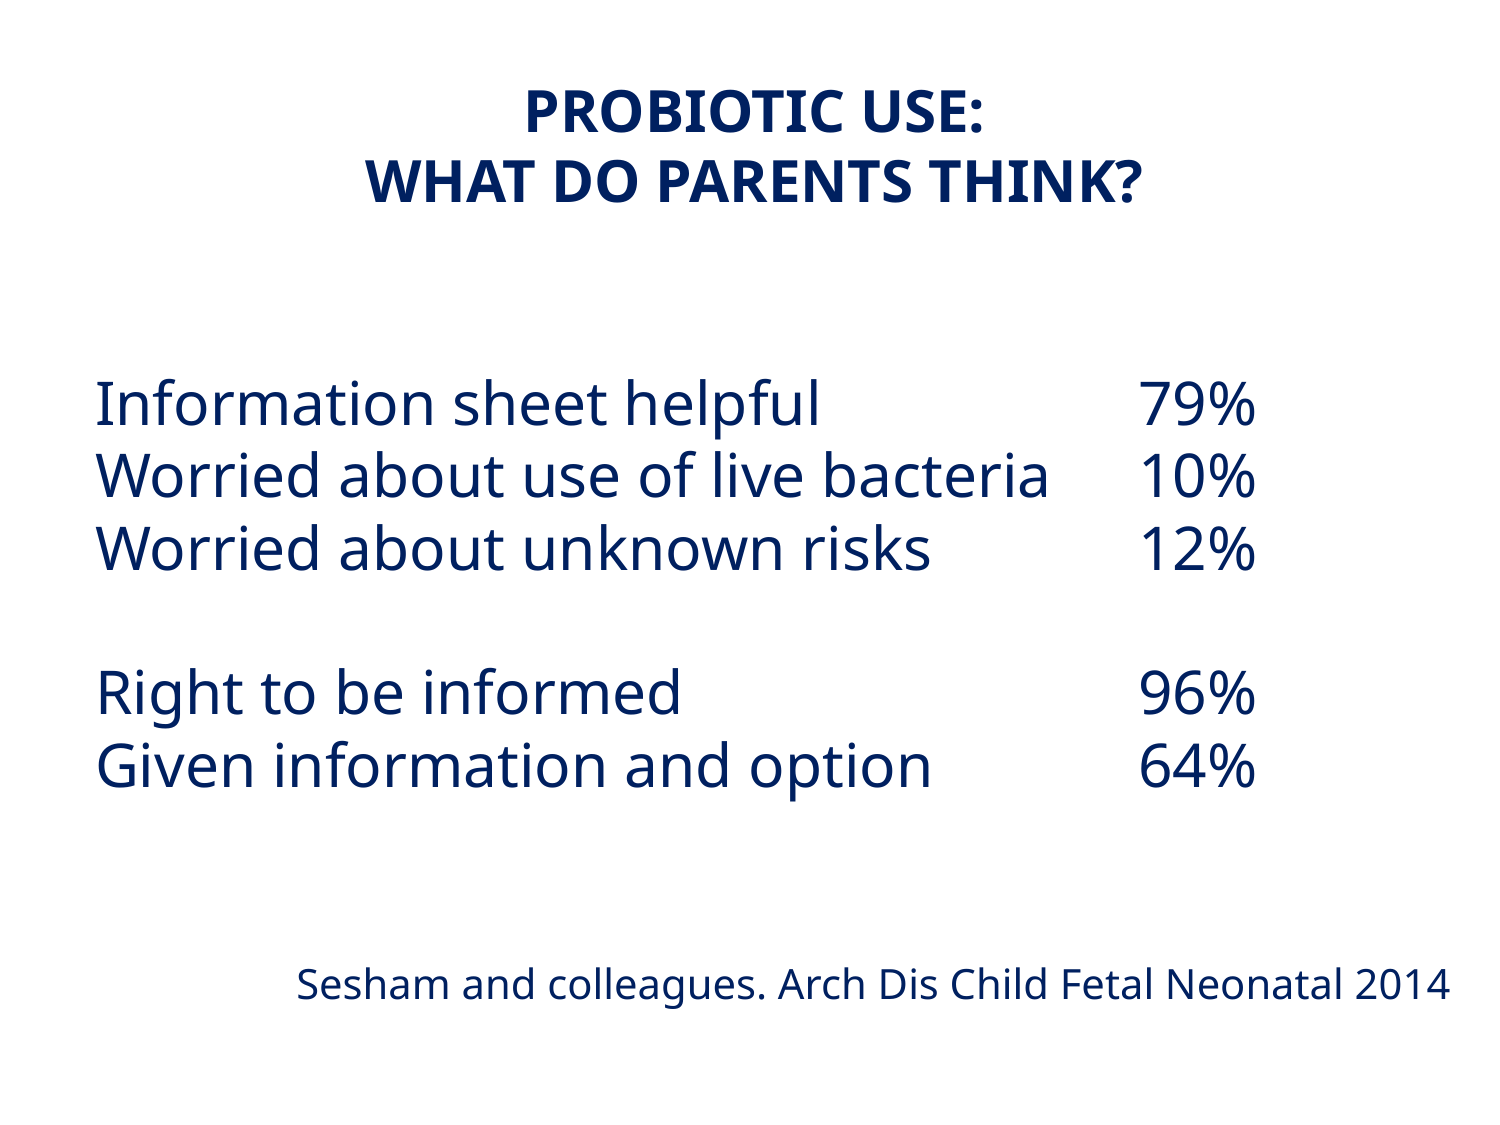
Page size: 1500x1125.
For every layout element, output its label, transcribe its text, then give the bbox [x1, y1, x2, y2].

text_box 79% 10% 12% 96% 64% [1123, 357, 1273, 807]
text_box Information sheet helpful Worried about use of live bacteria Worried about unknown risks Right to be informed Given information and option [80, 357, 1069, 807]
text_box Sesham and colleagues. Arch Dis Child Fetal Neonatal 2014 [281, 950, 1467, 1015]
text_box PROBIOTIC USE: WHAT DO PARENTS THINK? [0, 66, 1500, 222]
